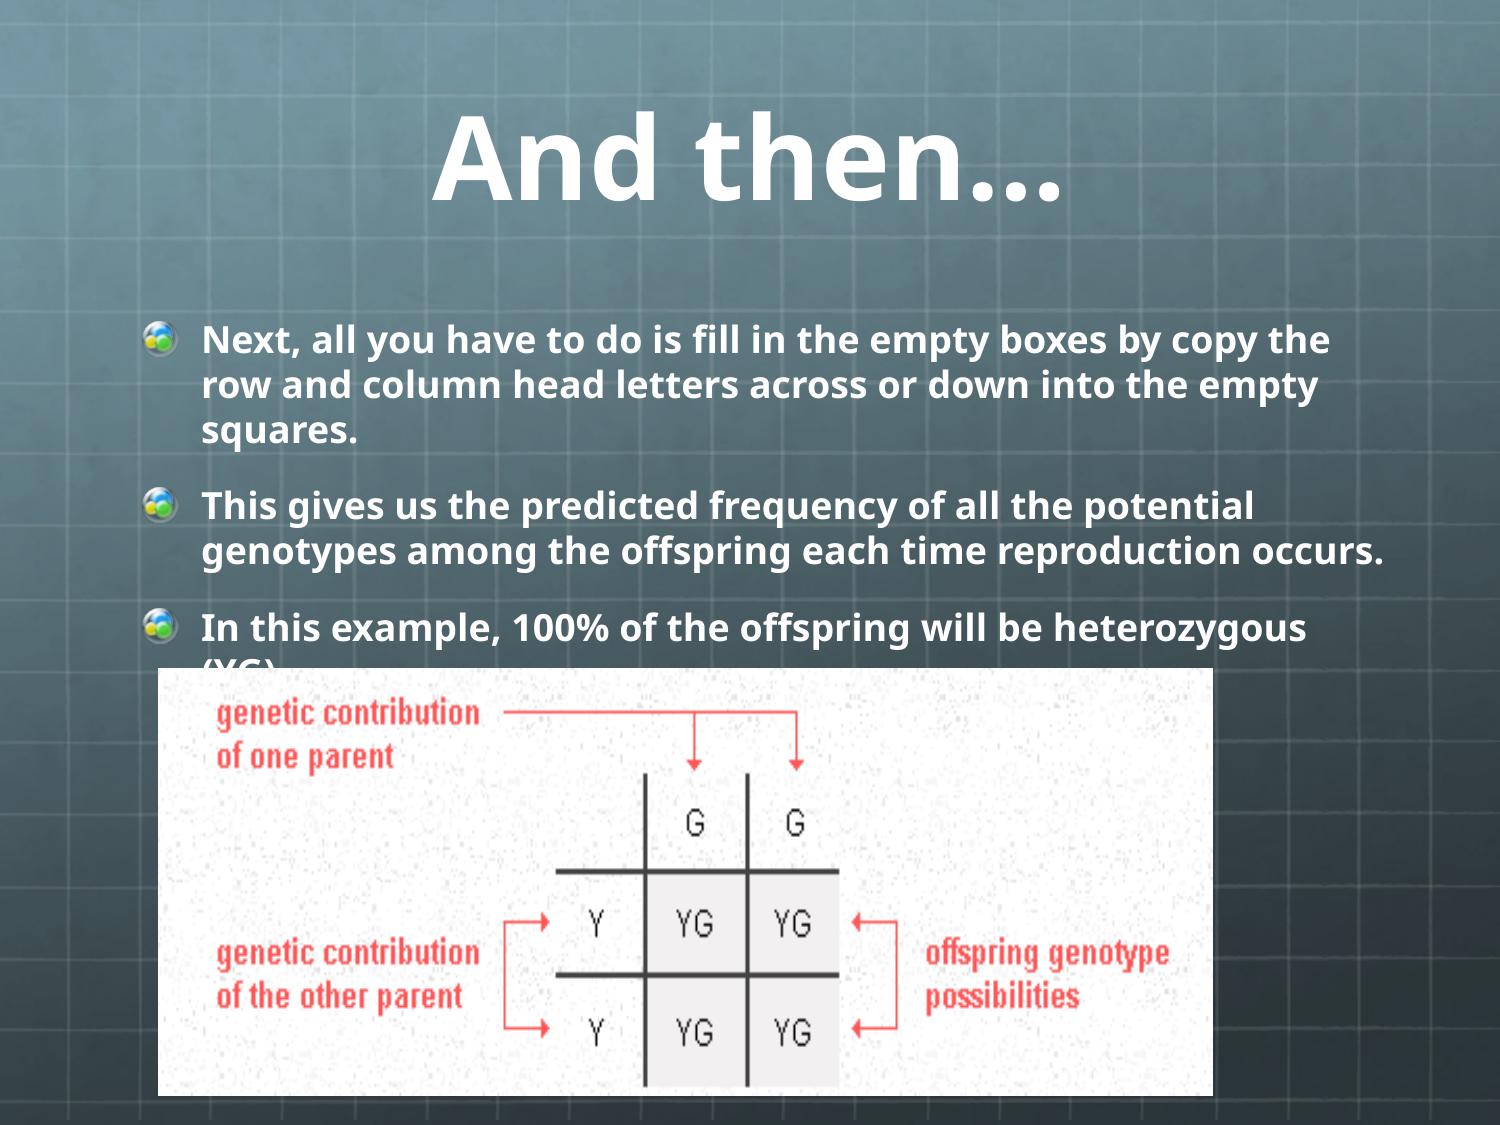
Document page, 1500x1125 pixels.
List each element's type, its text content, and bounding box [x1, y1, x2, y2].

title And then… [127, 17, 1372, 289]
picture [0, 0, 1500, 1125]
list Next, all you have to do is fill in the empty boxes by copy the row and column head letters across or down into the empty squares. This gives us the predicted frequency of all the potential genotypes among the offspring each time reproduction occurs. In this example, 100% of the offspring will be heterozygous (YG). [127, 308, 1405, 730]
